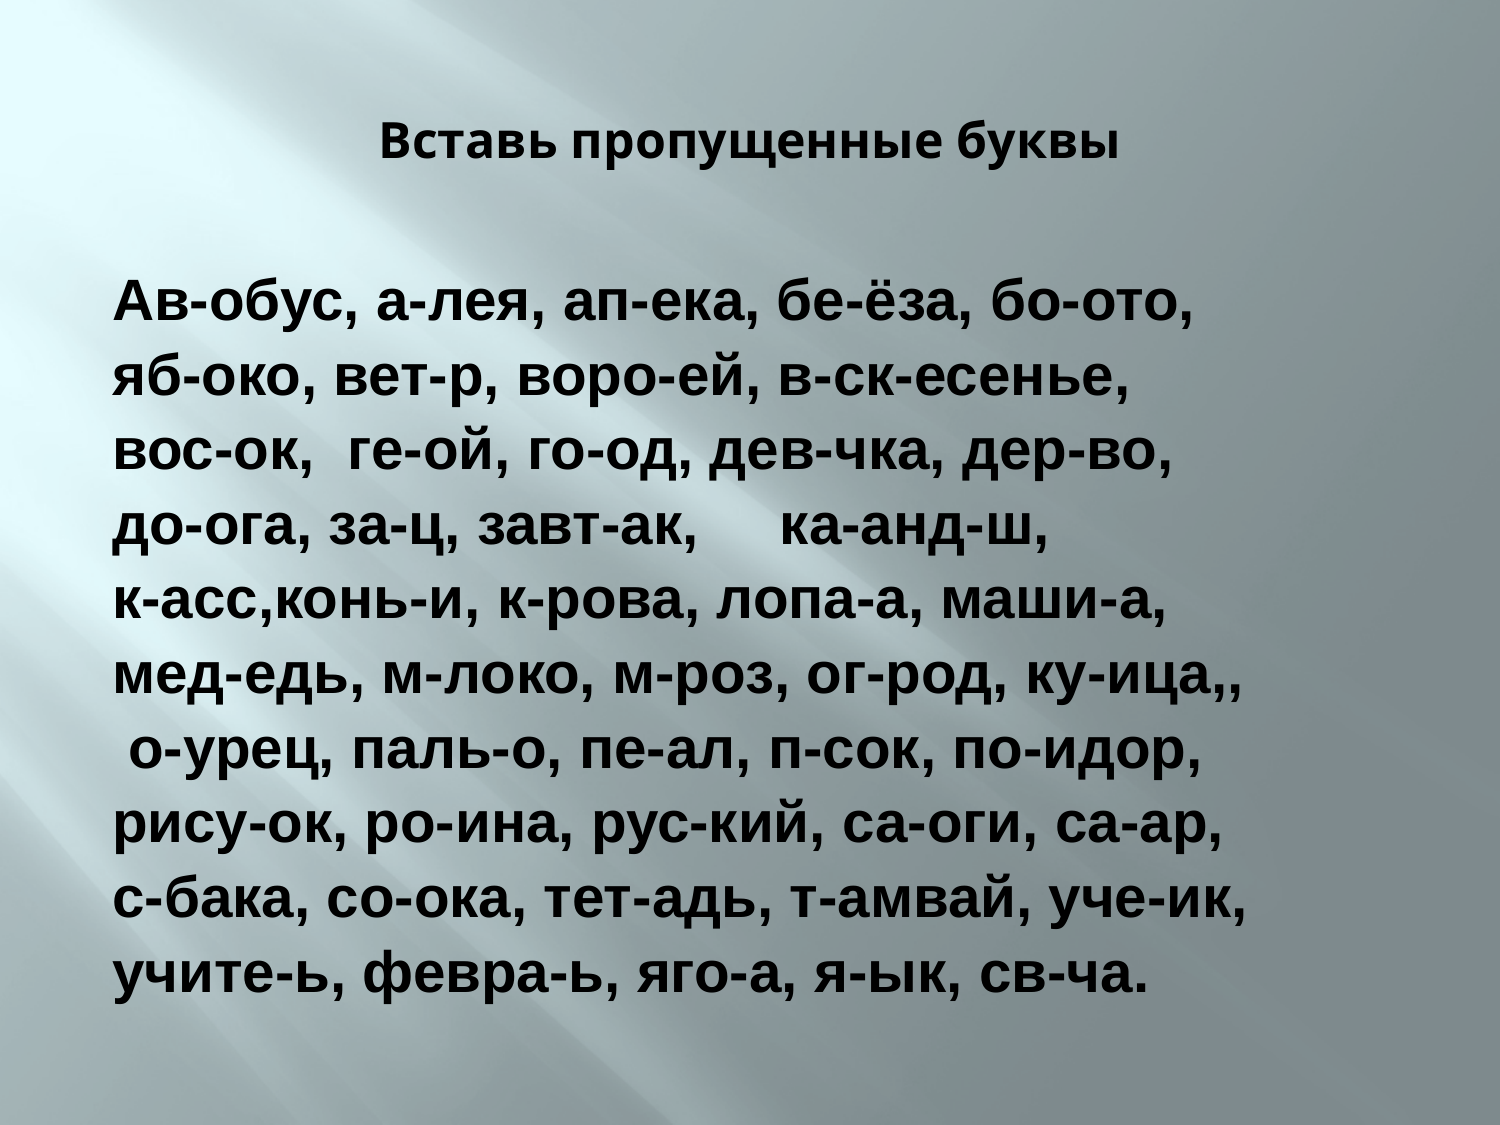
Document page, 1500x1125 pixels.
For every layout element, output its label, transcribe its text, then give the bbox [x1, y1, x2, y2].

list Ав-обус, а-лея, ап-ека, бе-ёза, бо-ото, яб-око, вет-р, воро-ей, в-ск-есенье, вос-ок, ге-ой, го-од, дев-чка, дер-во, до-ога, за-ц, завт-ак, ка-анд-ш, к-асс,конь-и, к-рова, лопа-а, маши-а, мед-едь, м-локо, м-роз, ог-род, ку-ица,, о-урец, паль-о, пе-ал, п-сок, по-идор, рису-ок, ро-ина, рус-кий, са-оги, са-ар, с-бака, со-ока, тет-адь, т-амвай, уче-ик, учите-ь, февра-ь, яго-а, я-ык, св-ча. [74, 262, 1426, 1036]
title Вставь пропущенные буквы [75, 45, 1425, 233]
